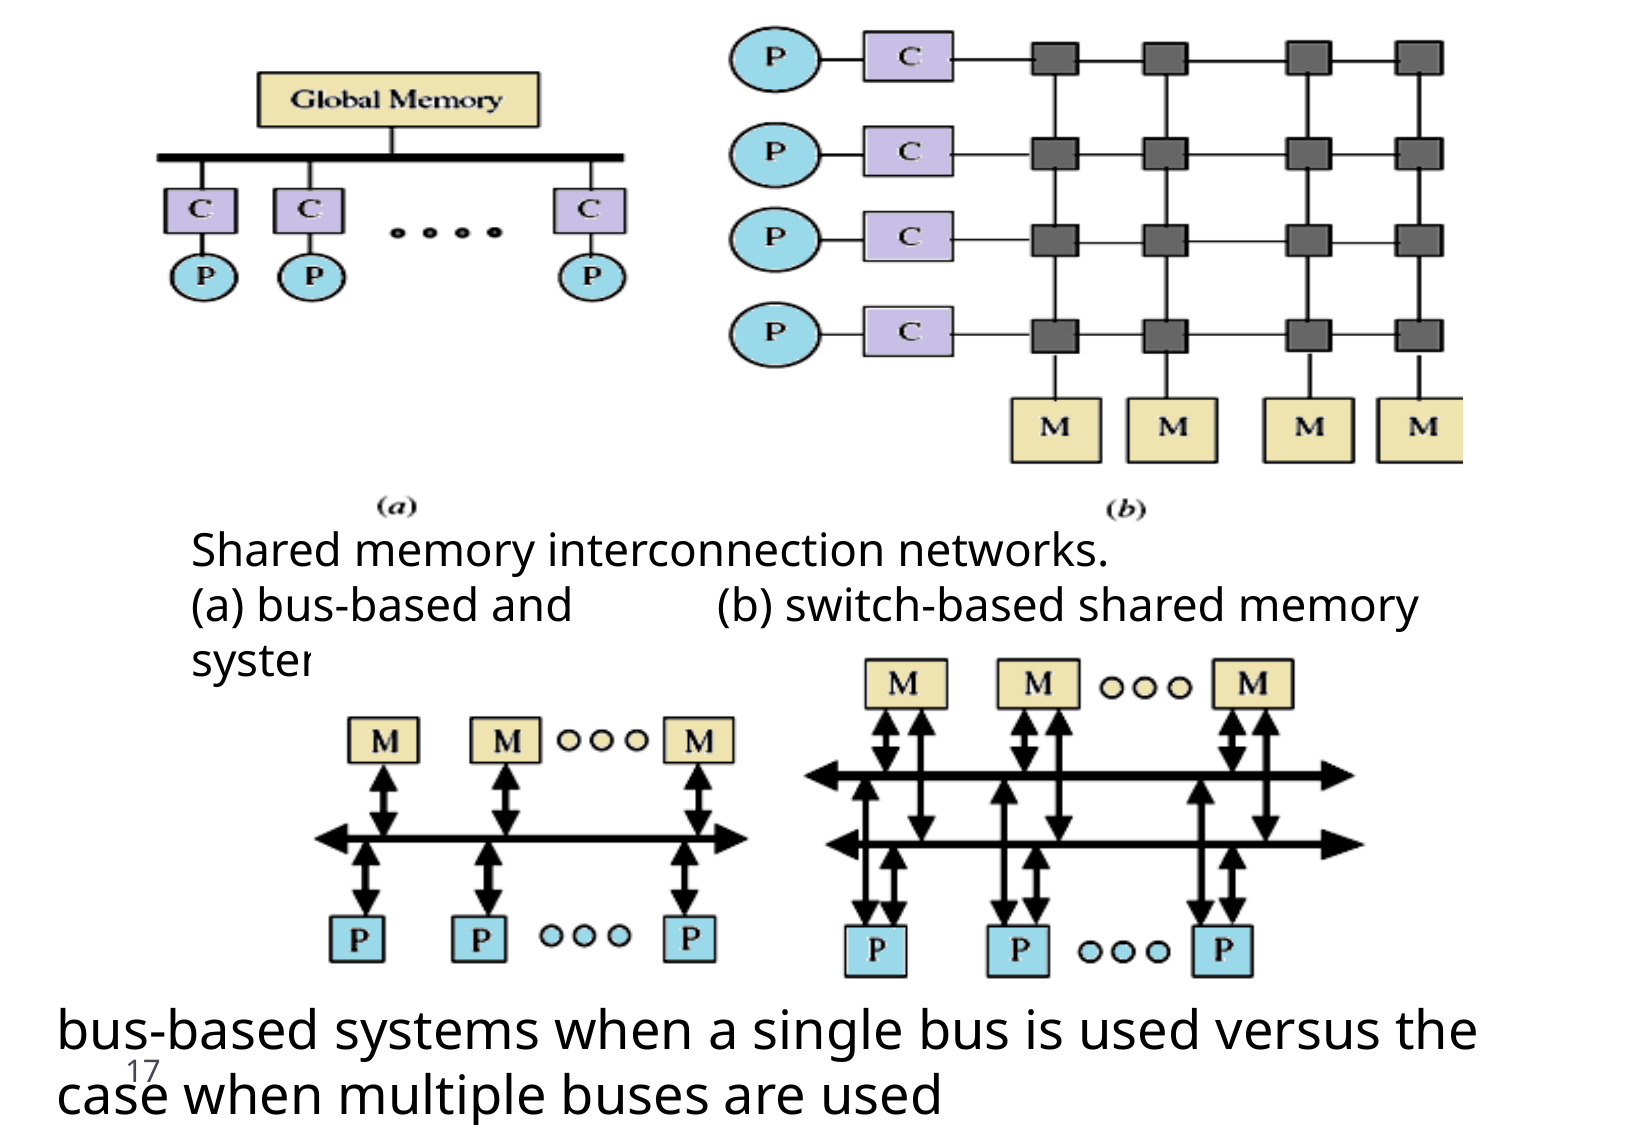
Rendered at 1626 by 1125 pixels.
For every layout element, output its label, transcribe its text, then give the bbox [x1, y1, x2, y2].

picture [311, 648, 1395, 1024]
slide_number 17 [108, 1042, 461, 1103]
text_box bus-based systems when a single bus is used versus the case when multiple buses are used [40, 987, 1558, 1125]
picture [148, 24, 1463, 538]
text_box Shared memory interconnection networks. (a) bus-based and (b) switch-based shared memory systems [174, 512, 1516, 694]
